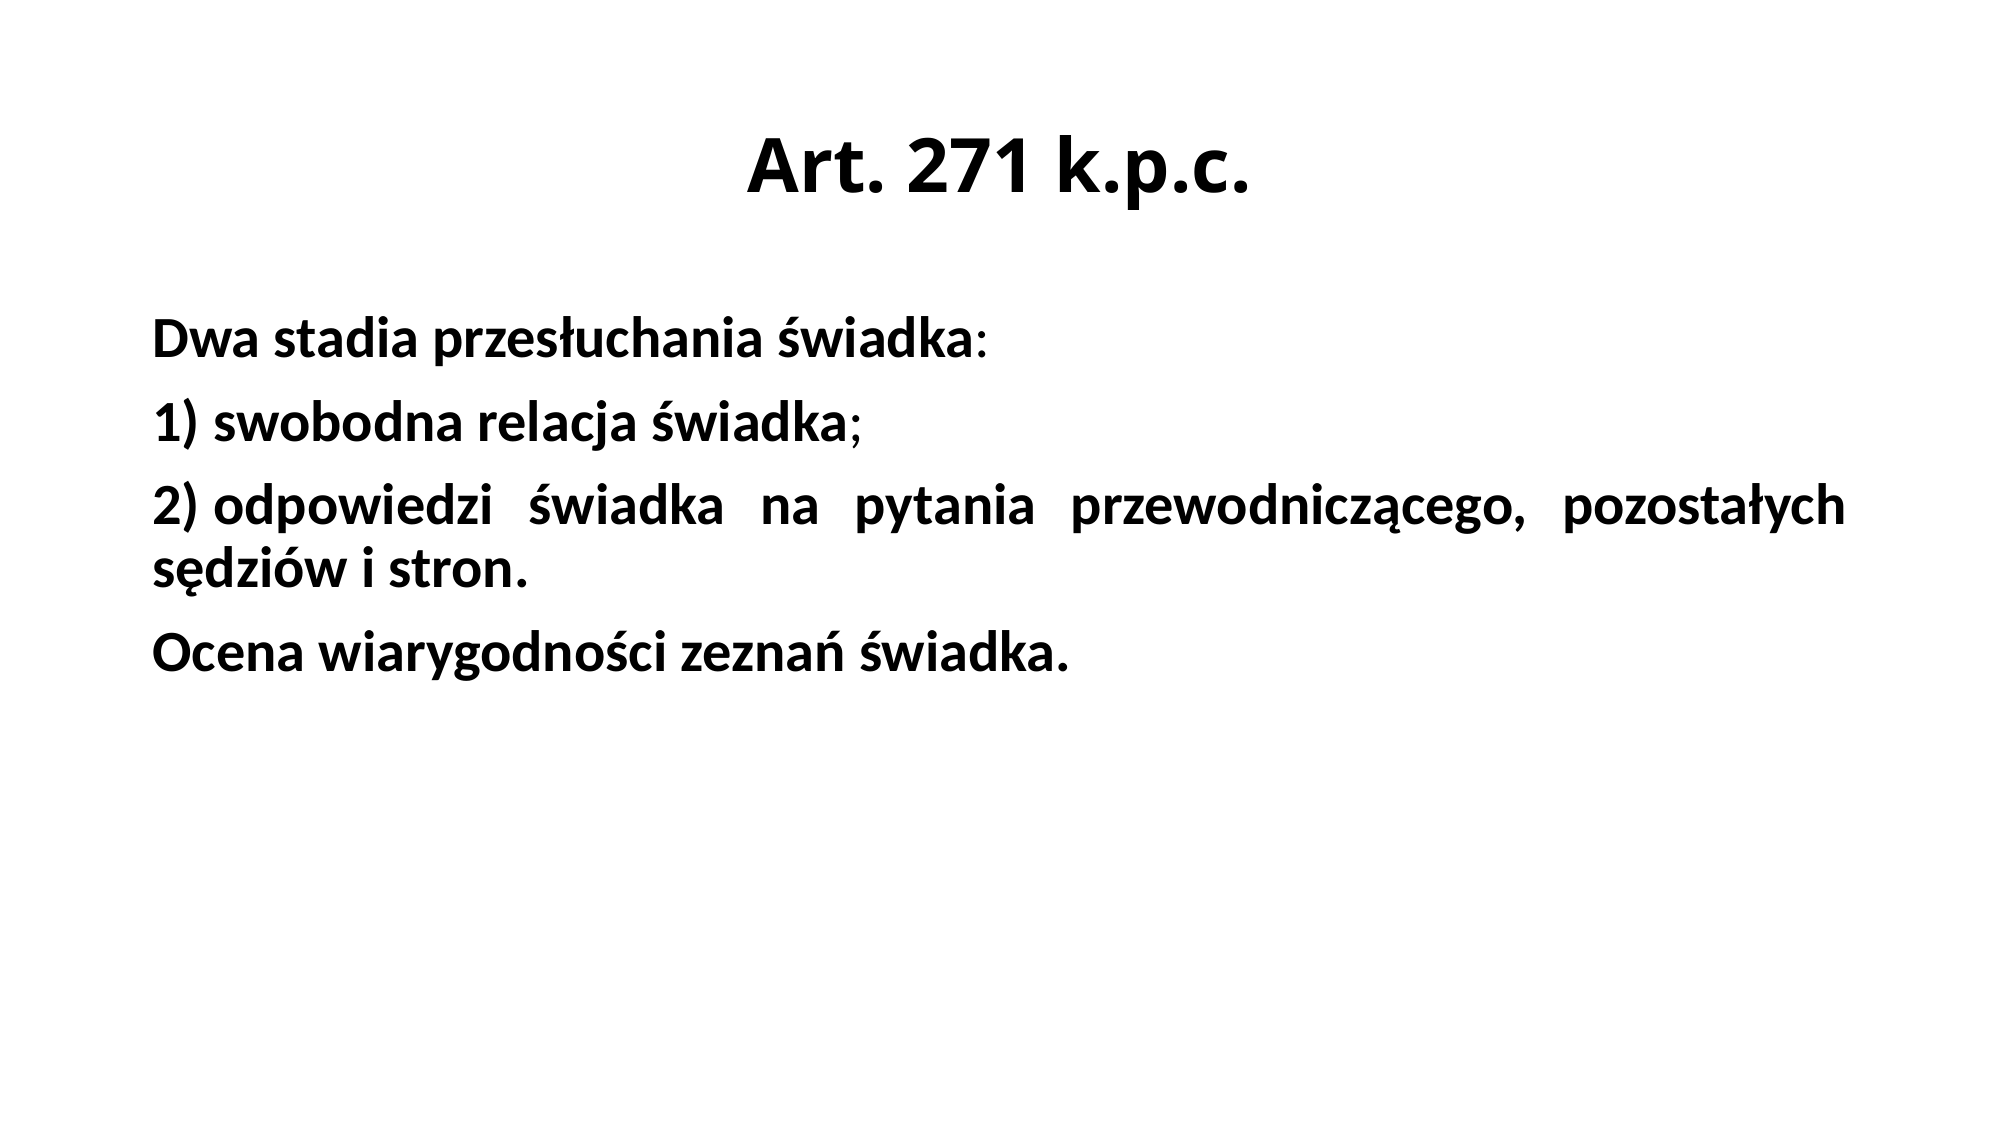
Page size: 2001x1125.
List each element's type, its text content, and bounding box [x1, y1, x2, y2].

list Dwa stadia przesłuchania świadka: 1) swobodna relacja świadka; 2) odpowiedzi świadka na pytania przewodniczącego, pozostałych sędziów i stron. Ocena wiarygodności zeznań świadka. [137, 299, 1863, 1014]
title Art. 271 k.p.c. [137, 59, 1863, 278]
